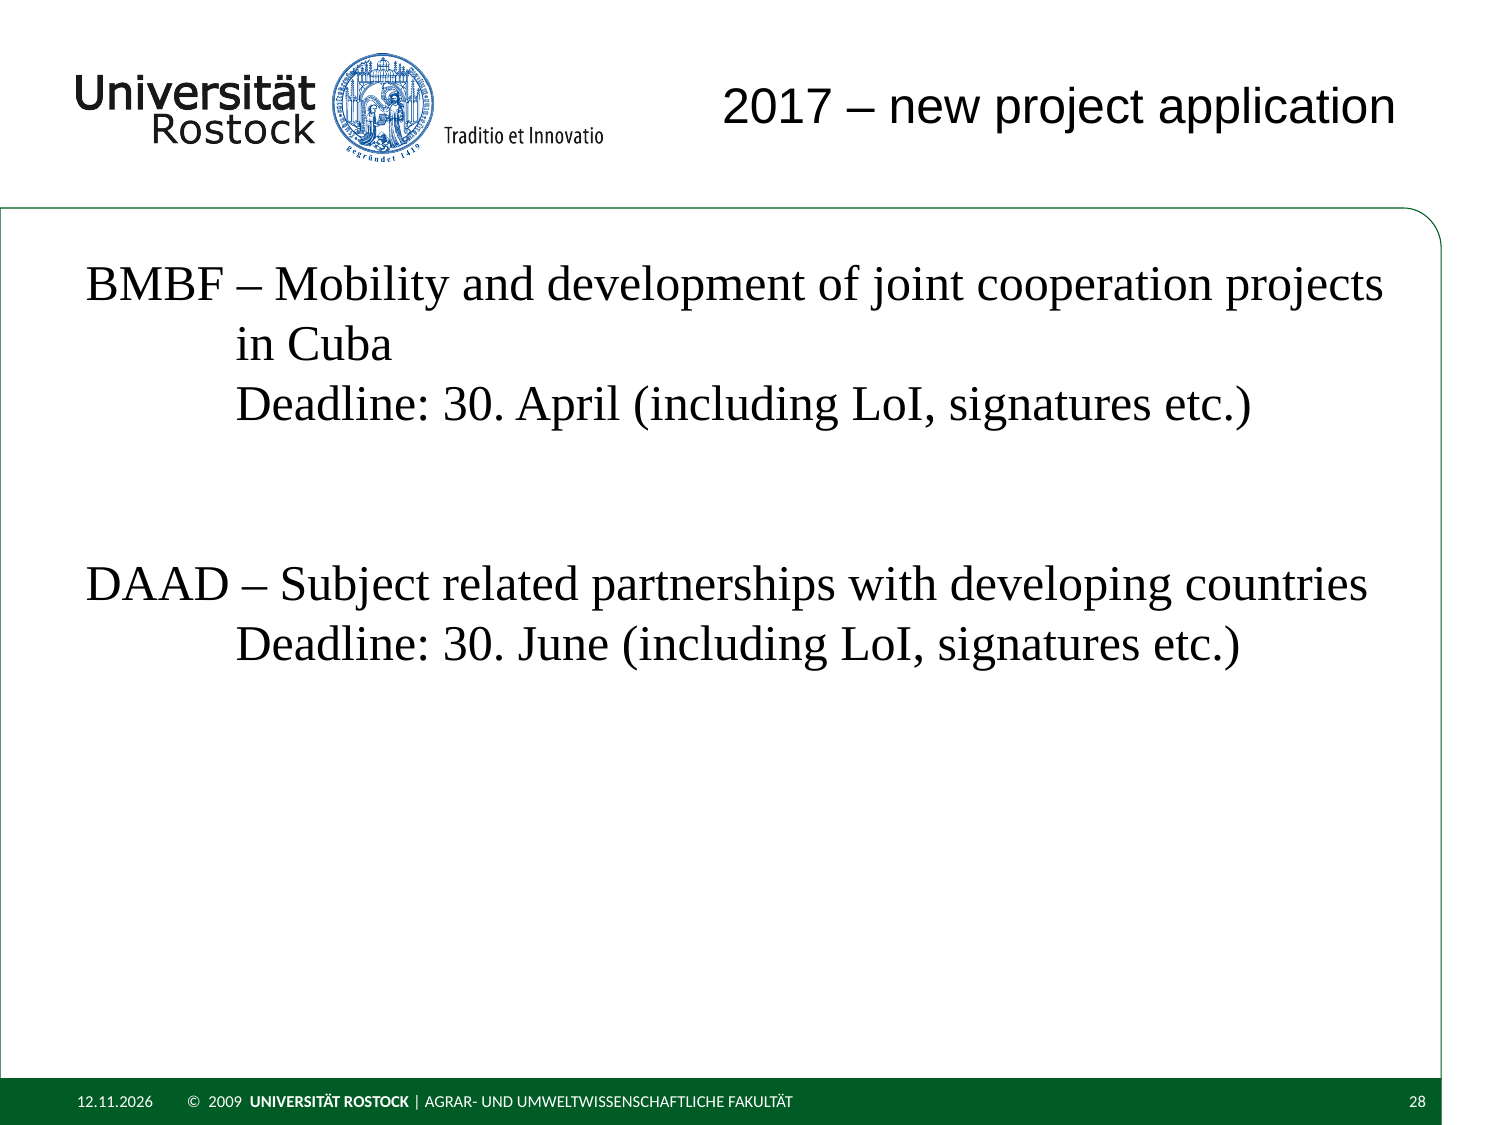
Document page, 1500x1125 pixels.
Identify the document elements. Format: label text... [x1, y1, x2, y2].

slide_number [76, 1077, 186, 1125]
text_box BMBF – Mobility and development of joint cooperation projects in Cuba Deadline: 30. April (including LoI, signatures etc.) DAAD – Subject related partnerships with developing countries Deadline: 30. June (including LoI, signatures etc.) [70, 243, 1412, 739]
slide_number 28 [1367, 1077, 1442, 1125]
picture [76, 53, 603, 162]
text_box 2017 – new project application [649, 66, 1412, 142]
footer © 2009 UNIVERSITÄT ROSTOCK | Agrar- und Umweltwissenschaftliche Fakultät [186, 1077, 1367, 1125]
